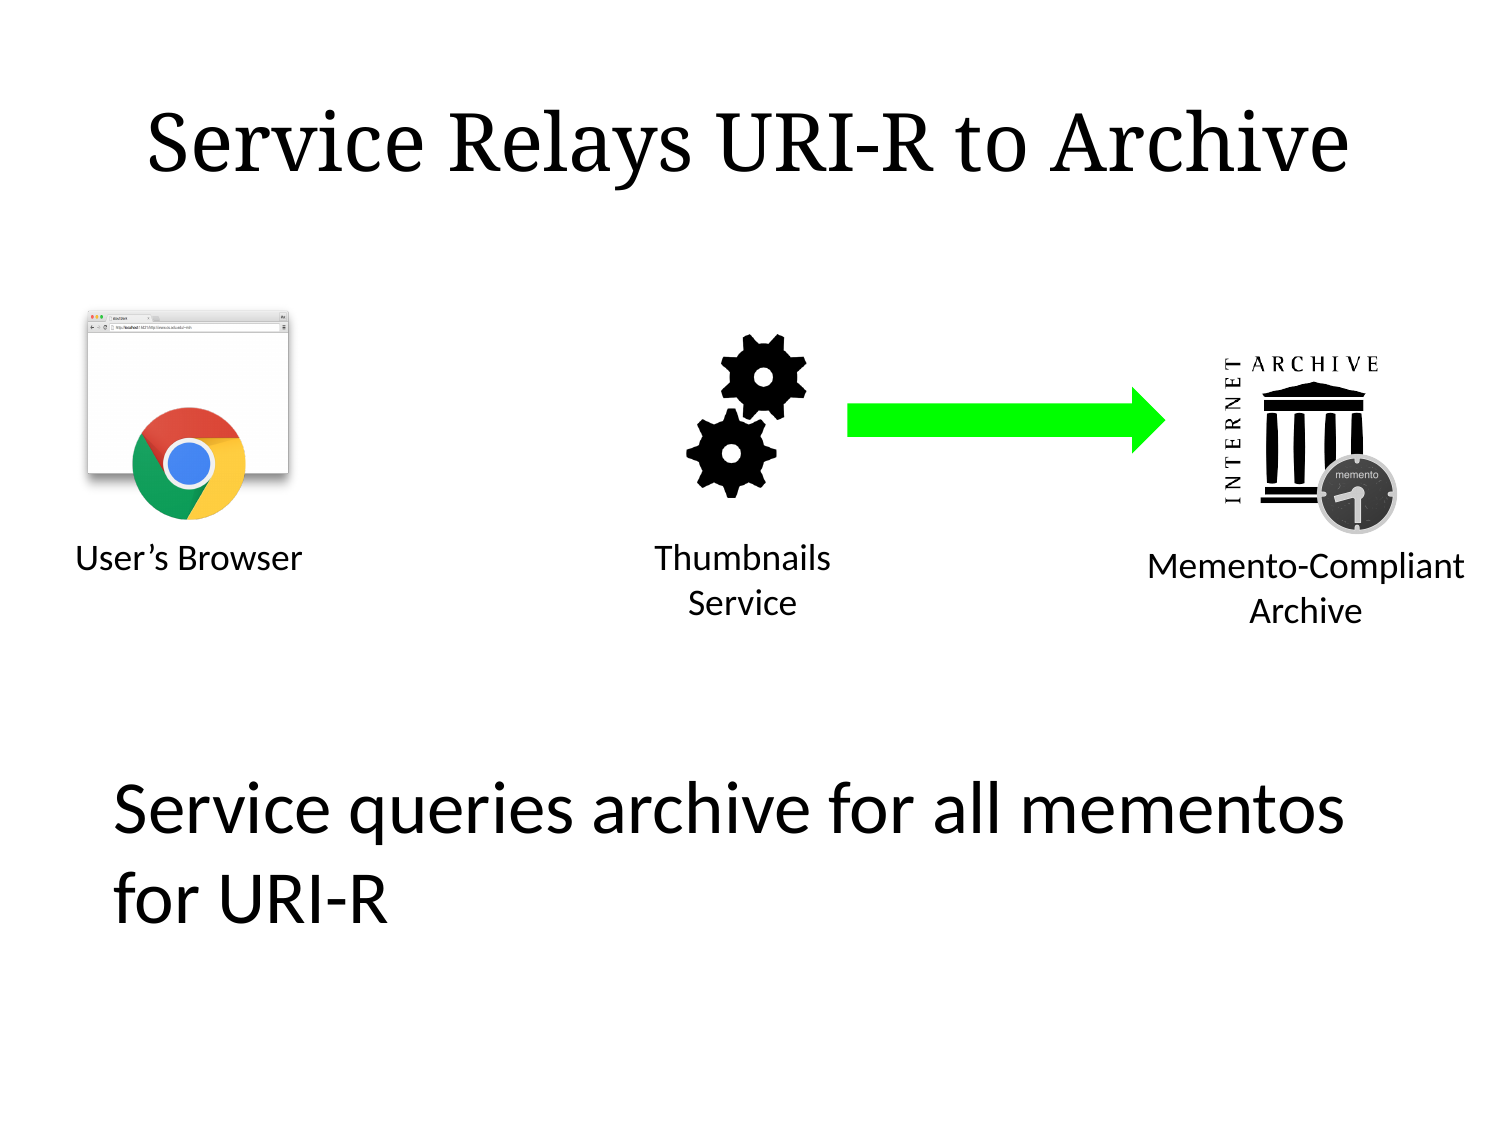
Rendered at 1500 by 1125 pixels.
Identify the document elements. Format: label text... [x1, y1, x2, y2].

text_box Service queries archive for all mementos for URI-R [99, 751, 1400, 946]
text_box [74, 301, 302, 527]
title Service Relays URI-R to Archive [75, 45, 1425, 233]
text_box Thumbnails Service [639, 525, 847, 631]
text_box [1216, 346, 1398, 535]
picture [664, 333, 829, 498]
text_box User’s Browser [60, 525, 319, 586]
text_box Memento-Compliant Archive [1131, 533, 1481, 639]
text_box [845, 384, 1168, 456]
